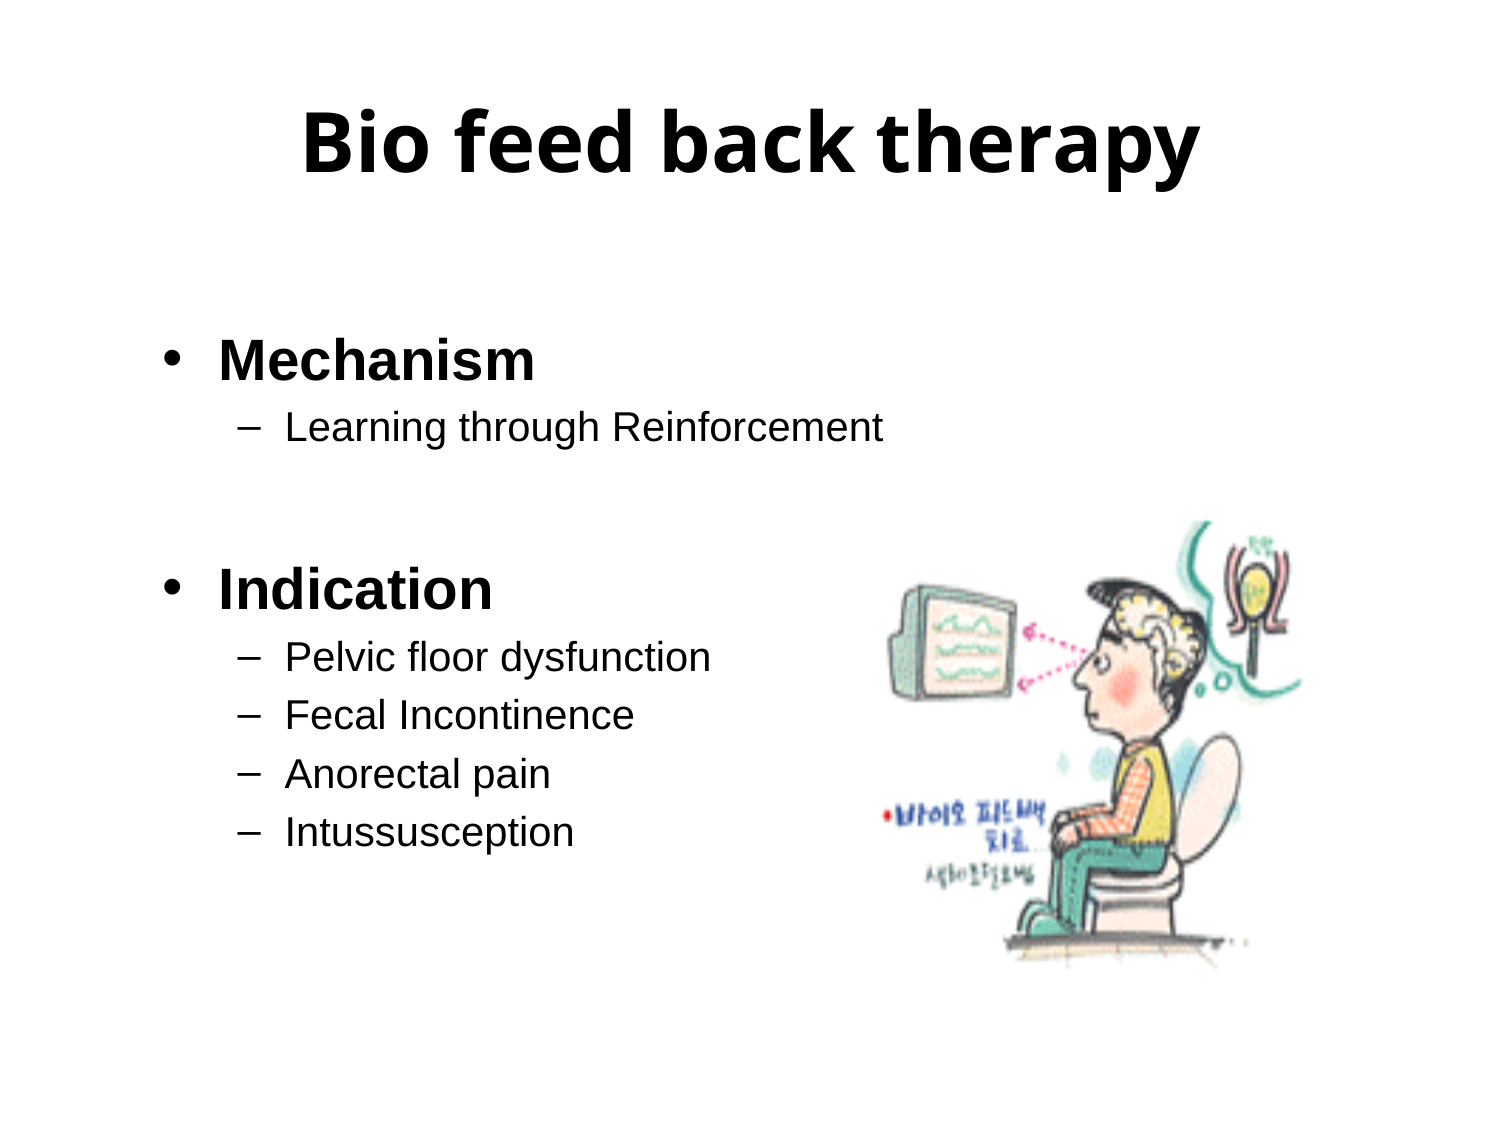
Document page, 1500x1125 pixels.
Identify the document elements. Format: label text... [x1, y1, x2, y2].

title Bio feed back therapy [75, 45, 1425, 233]
picture [867, 515, 1338, 985]
list Mechanism Learning through Reinforcement Indication Pelvic floor dysfunction Fecal Incontinence Anorectal pain Intussusception [147, 314, 1423, 1083]
